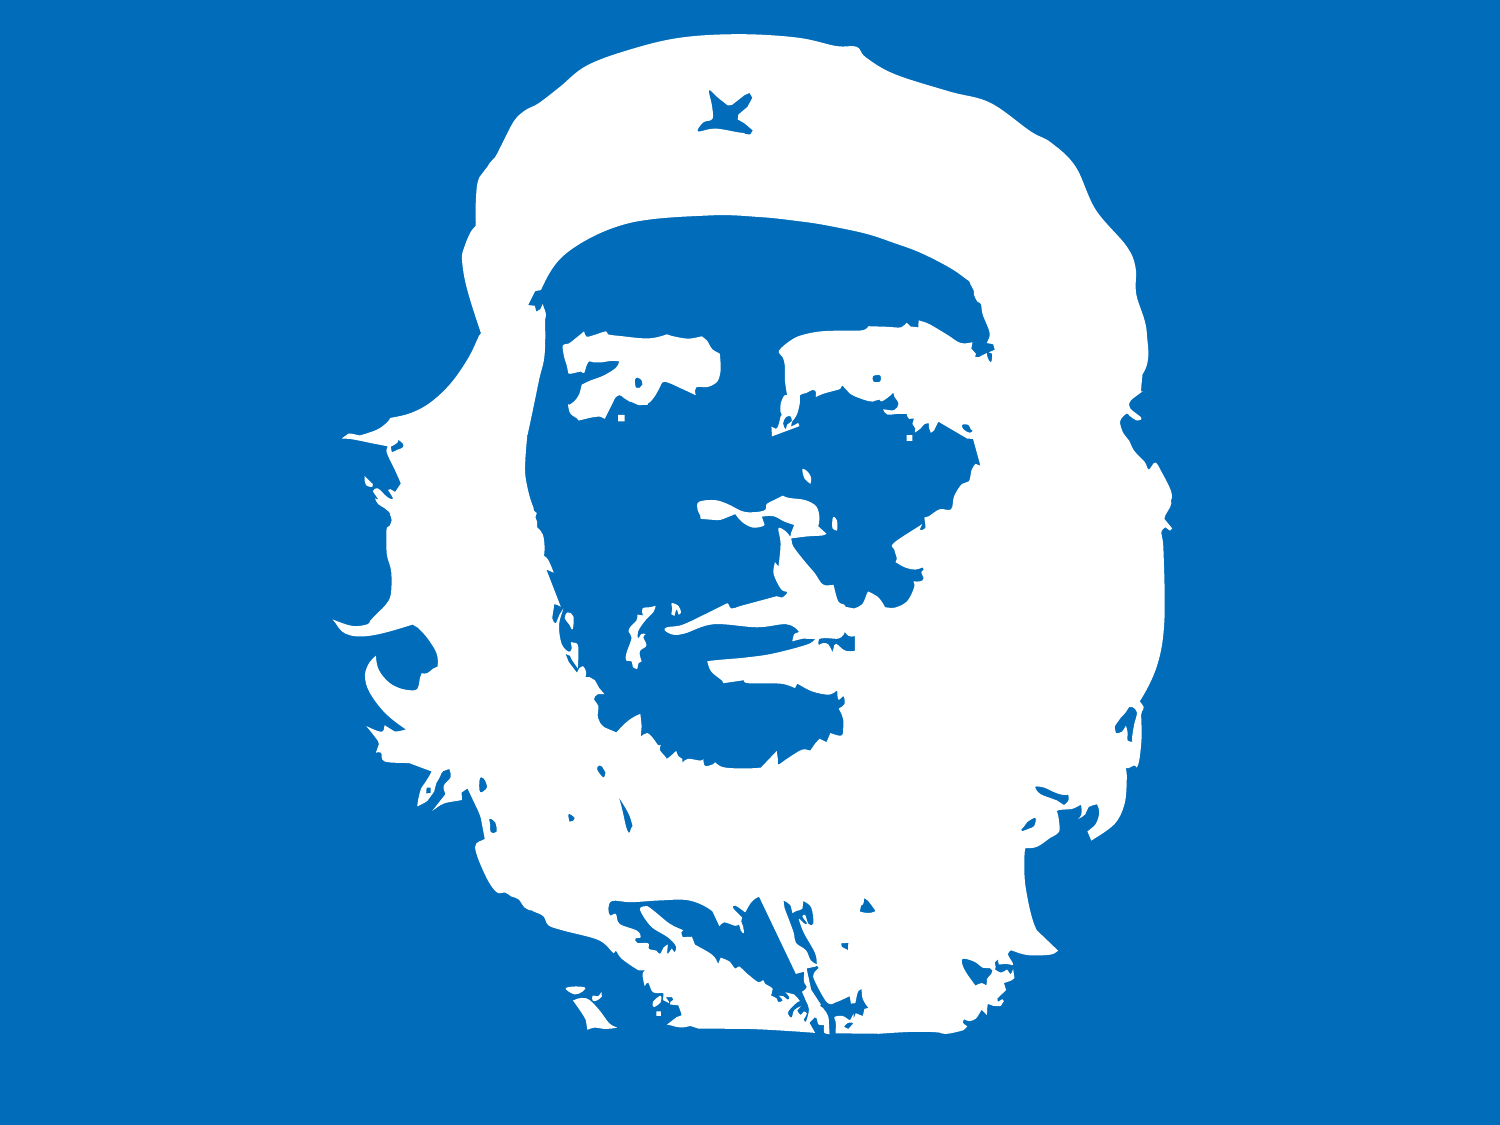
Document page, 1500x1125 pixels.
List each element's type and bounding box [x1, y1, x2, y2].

text_box [330, 32, 1175, 1037]
